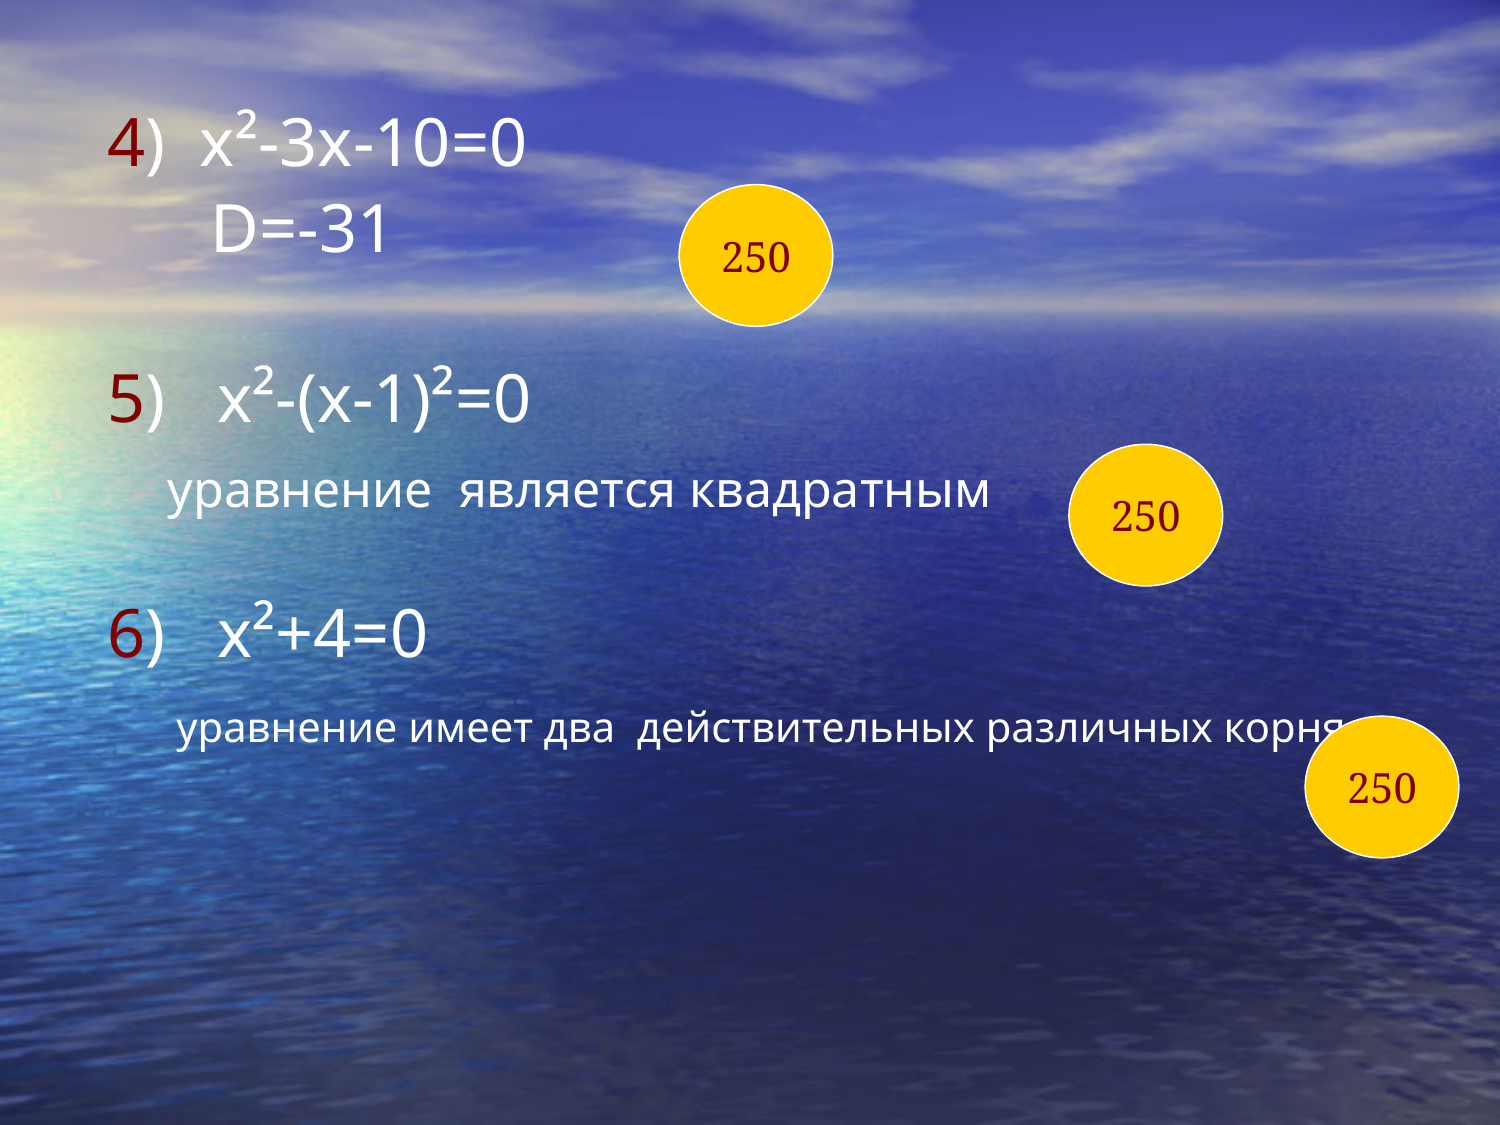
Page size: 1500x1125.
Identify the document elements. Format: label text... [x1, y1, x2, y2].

text_box 250 [1305, 716, 1459, 858]
text_box 250 [679, 184, 833, 327]
picture [0, 0, 1500, 1125]
text_box 250 [1068, 444, 1223, 586]
list 4) х²-3х-10=0 D=-31 5) х²-(х-1)²=0 уравнение является квадратным 6) х²+4=0 уравнение имеет два действительных различных корня [75, 101, 1425, 988]
